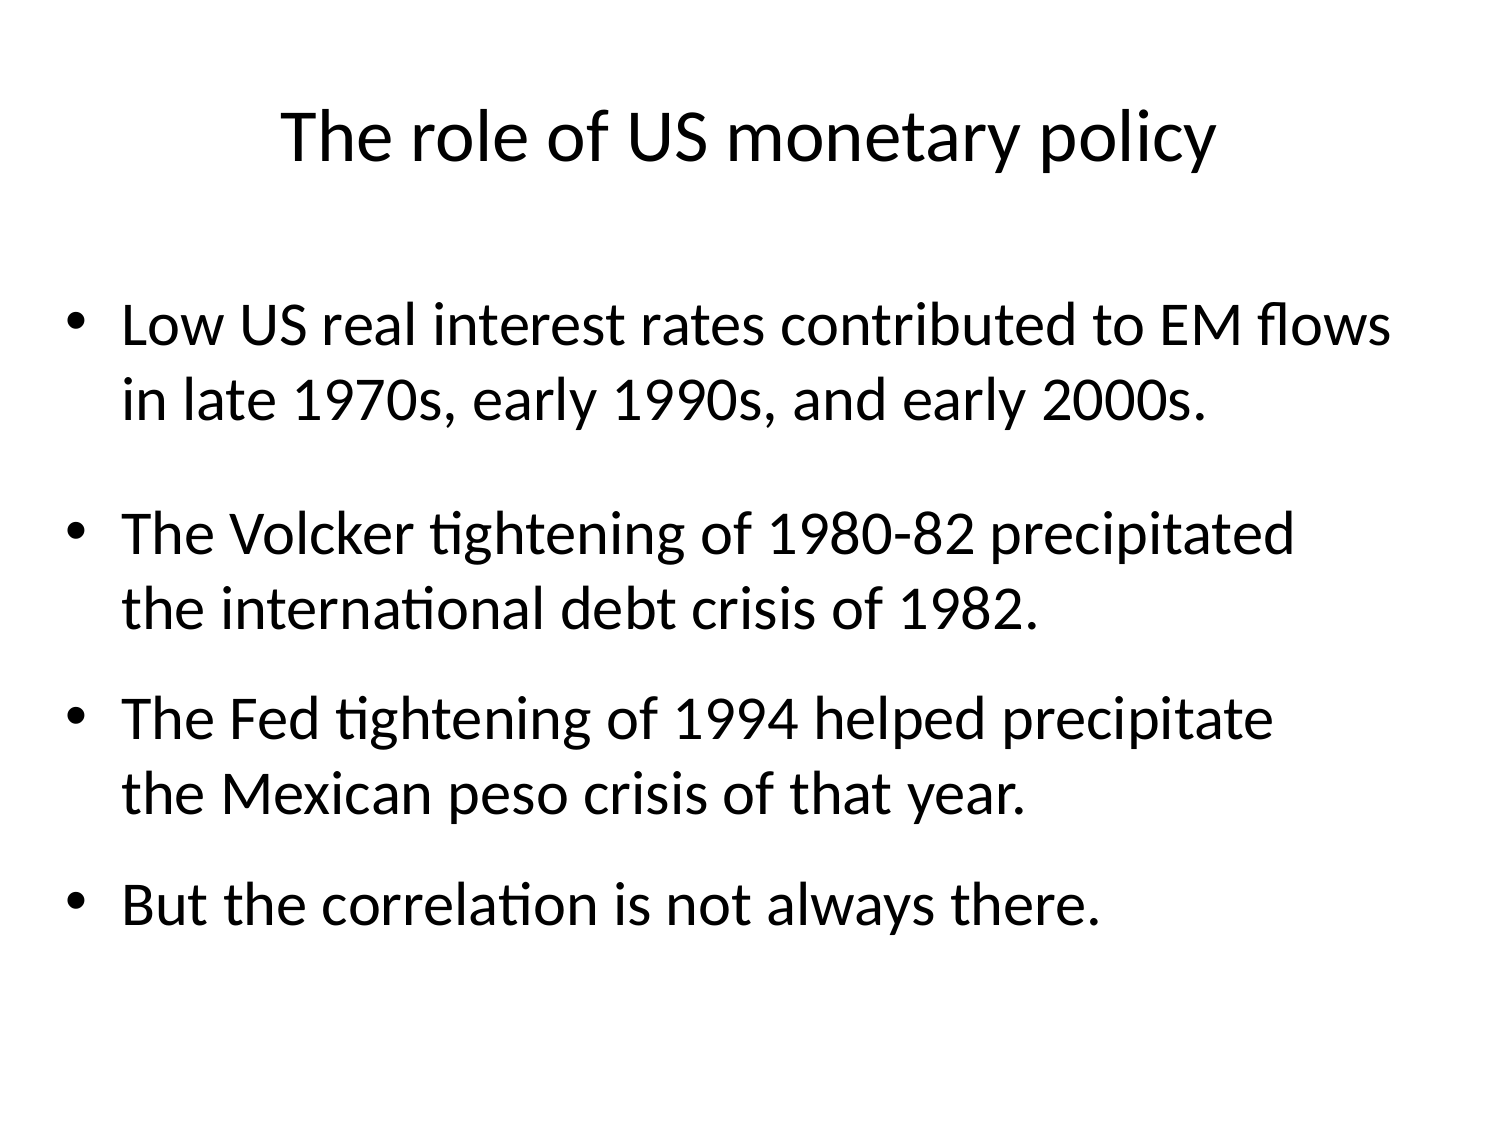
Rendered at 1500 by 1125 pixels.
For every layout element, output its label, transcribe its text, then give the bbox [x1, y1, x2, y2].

list Low US real interest rates contributed to EM flows in late 1970s, early 1990s, and early 2000s. The Volcker tightening of 1980-82 precipitated the international debt crisis of 1982. The Fed tightening of 1994 helped precipitate the Mexican peso crisis of that year. But the correlation is not always there. [50, 275, 1500, 1088]
title The role of US monetary policy [75, 37, 1425, 225]
